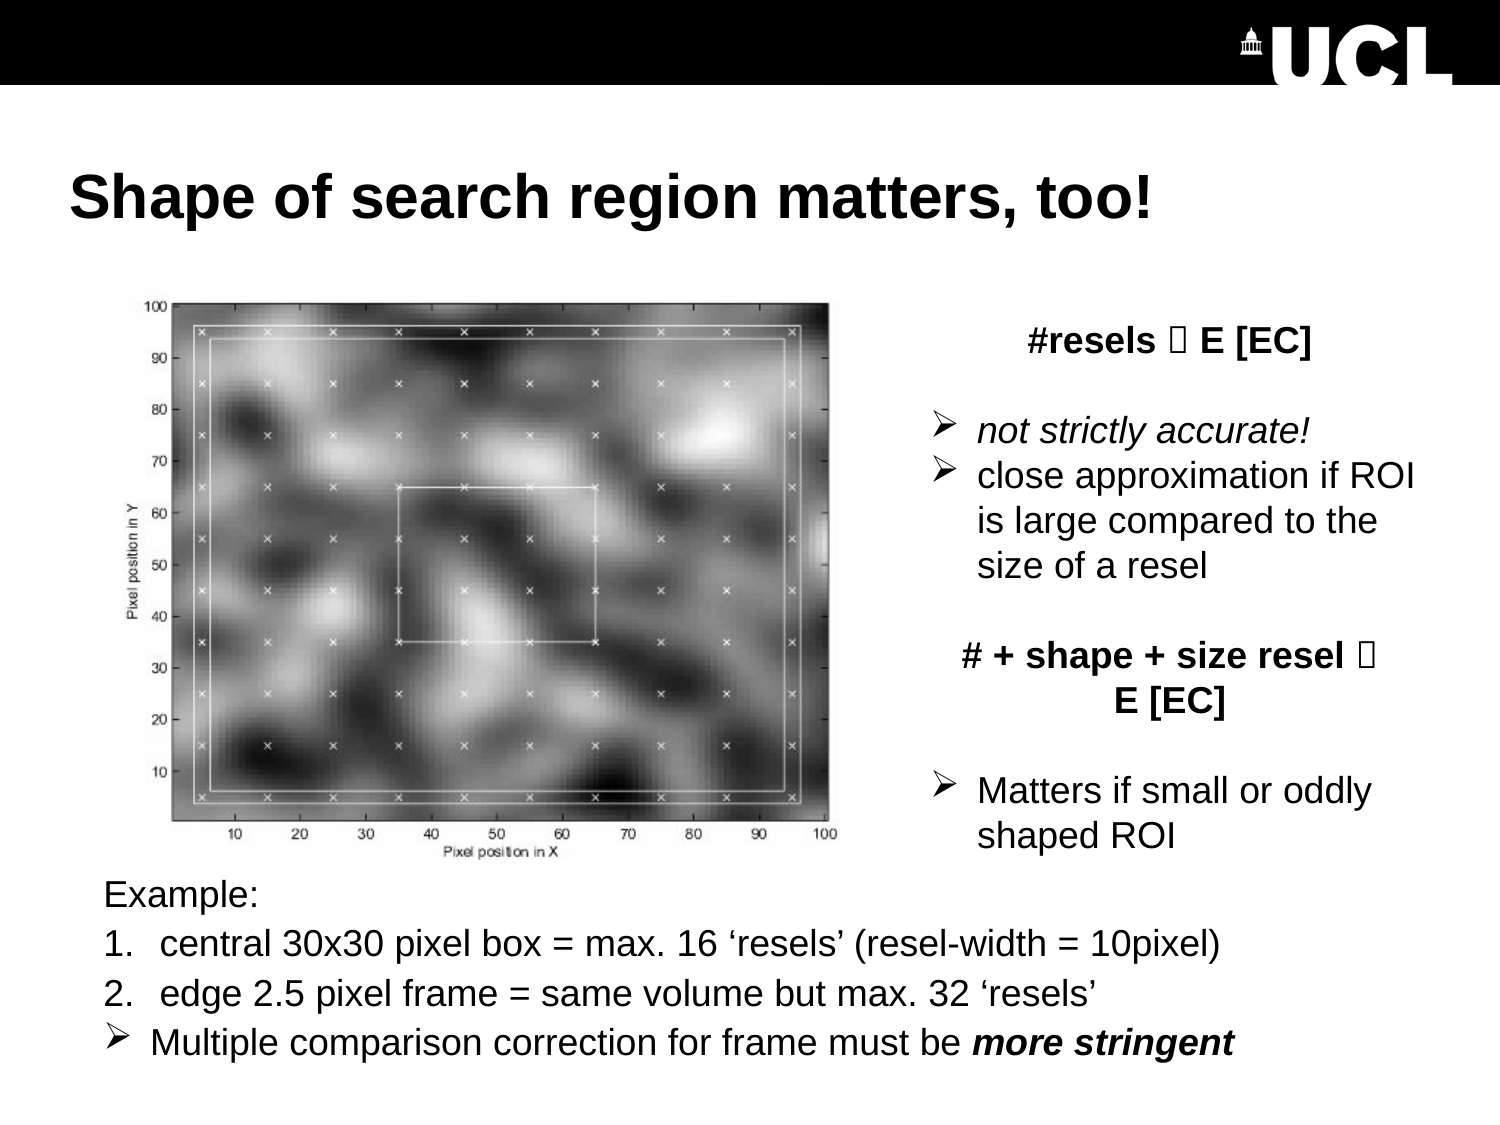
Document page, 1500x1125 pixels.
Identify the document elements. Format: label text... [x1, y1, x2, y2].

text_box Example: central 30x30 pixel box = max. 16 ‘resels’ (resel-width = 10pixel) edge 2.5 pixel frame = same volume but max. 32 ‘resels’ Multiple comparison correction for frame must be more stringent [88, 857, 1471, 1071]
text_box #resels  E [EC] not strictly accurate! close approximation if ROI is large compared to the size of a resel # + shape + size resel  E [EC] Matters if small or oddly shaped ROI [915, 309, 1436, 857]
picture [123, 290, 843, 860]
title Shape of search region matters, too! [53, 148, 1448, 362]
picture [0, 0, 1500, 85]
